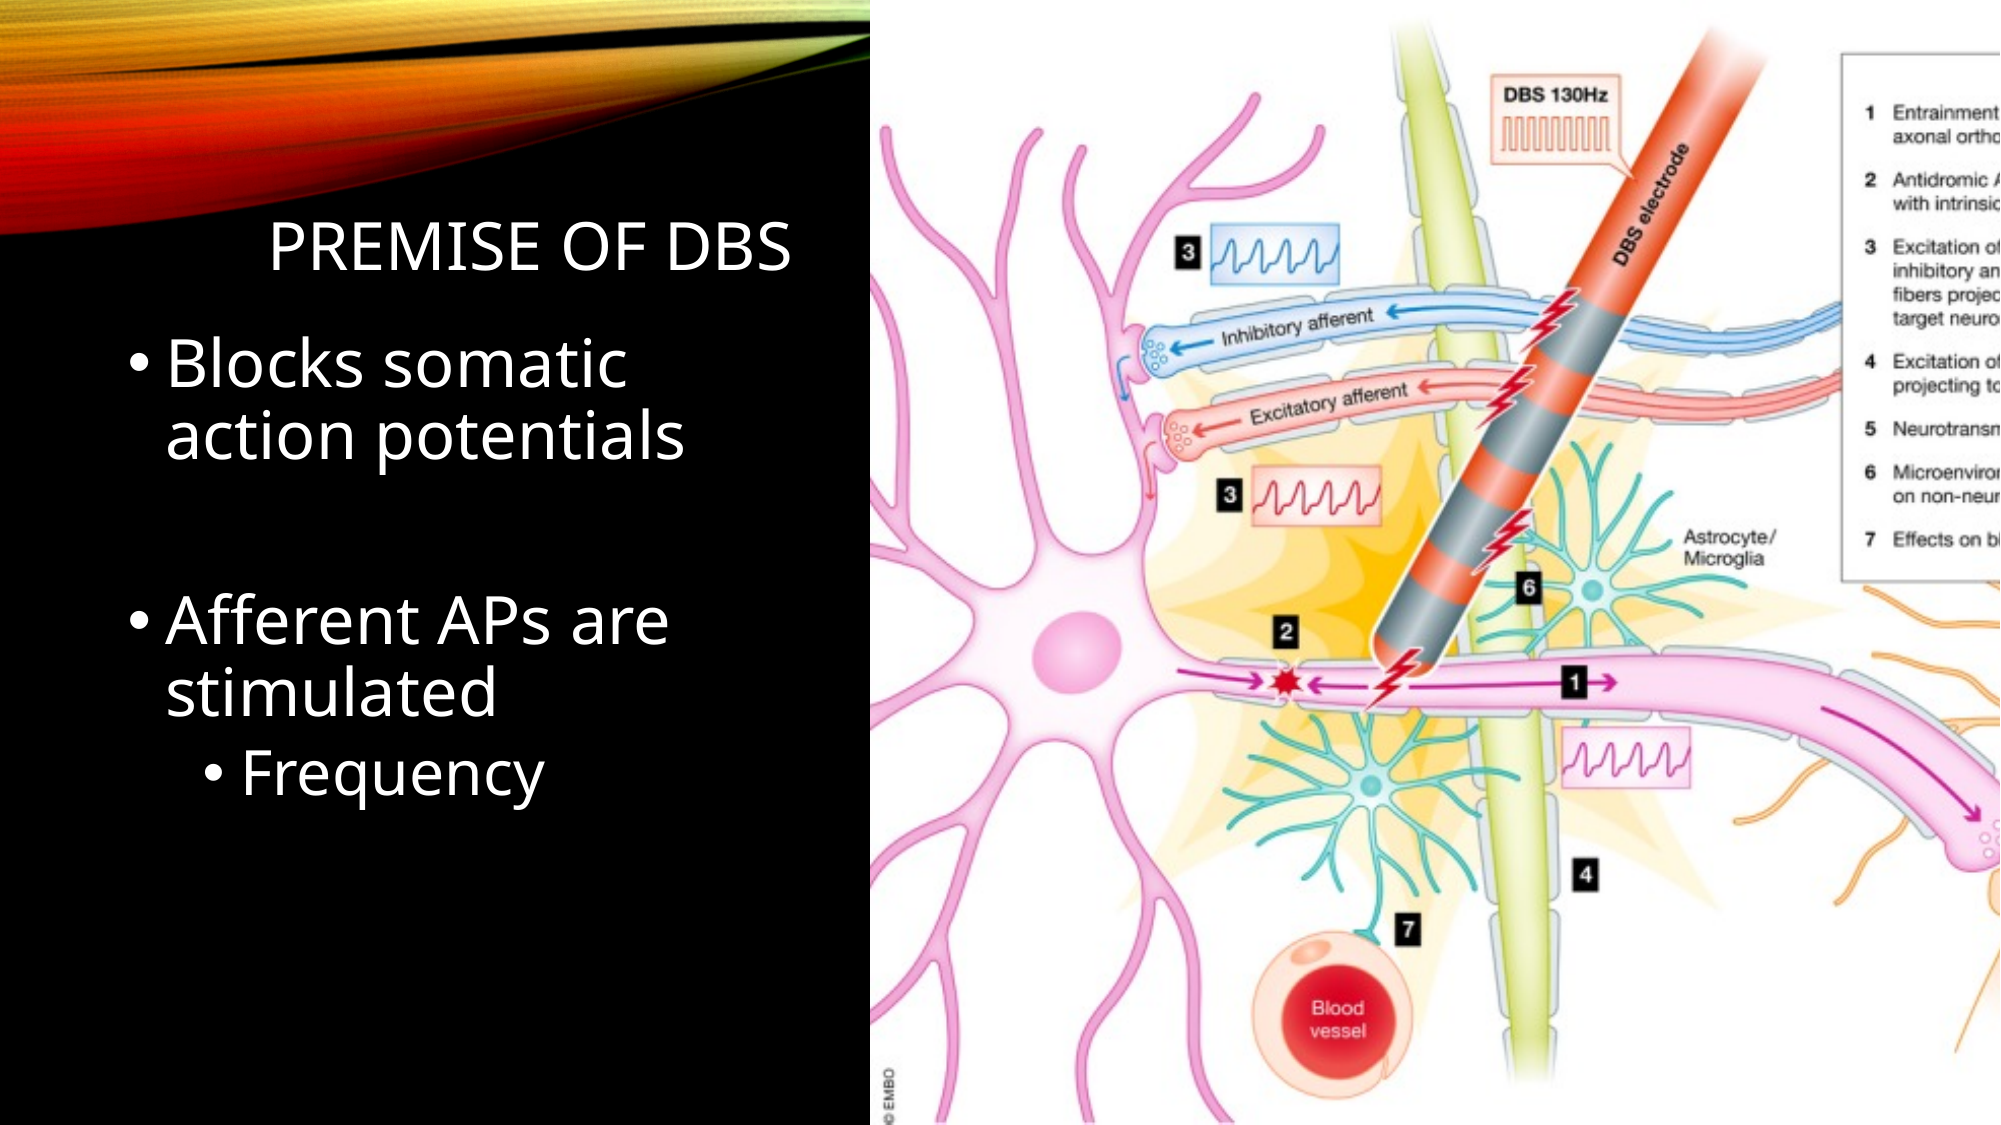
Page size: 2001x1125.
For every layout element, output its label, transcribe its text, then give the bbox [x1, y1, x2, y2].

picture [0, 0, 2000, 1125]
title Premise of DBS [252, 29, 869, 293]
list Blocks somatic action potentials Afferent APs are stimulated Frequency [112, 321, 765, 1021]
